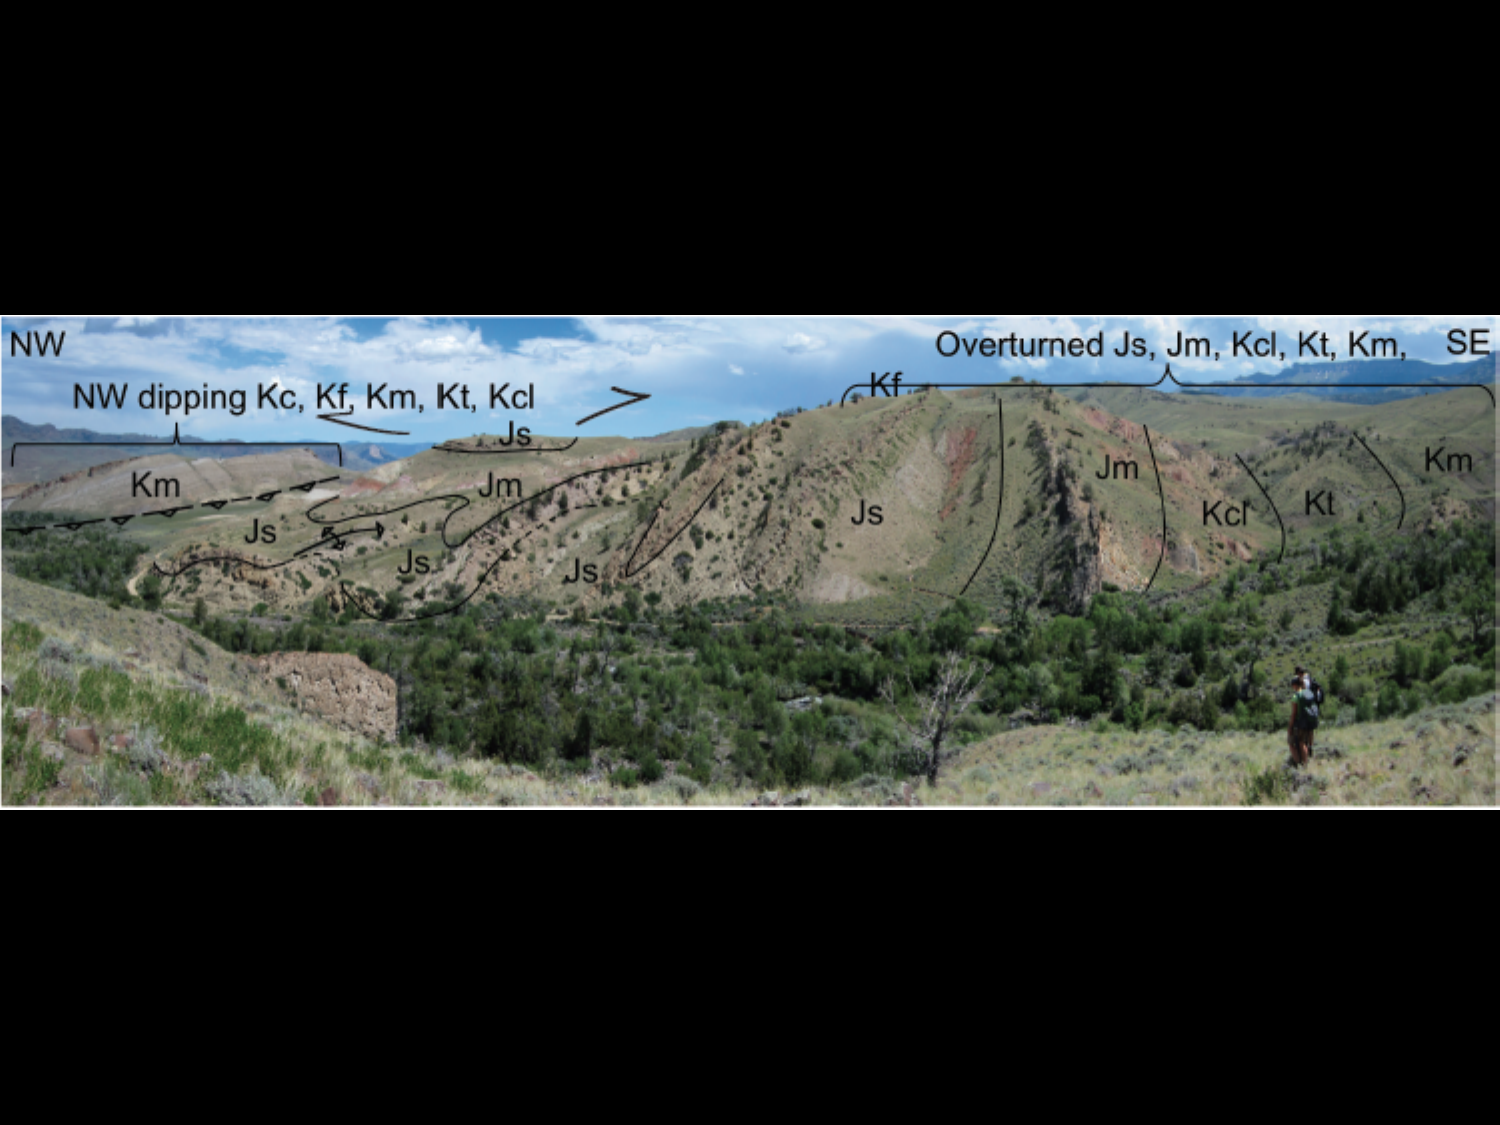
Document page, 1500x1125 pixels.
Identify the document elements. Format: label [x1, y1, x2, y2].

picture [0, 315, 1500, 810]
